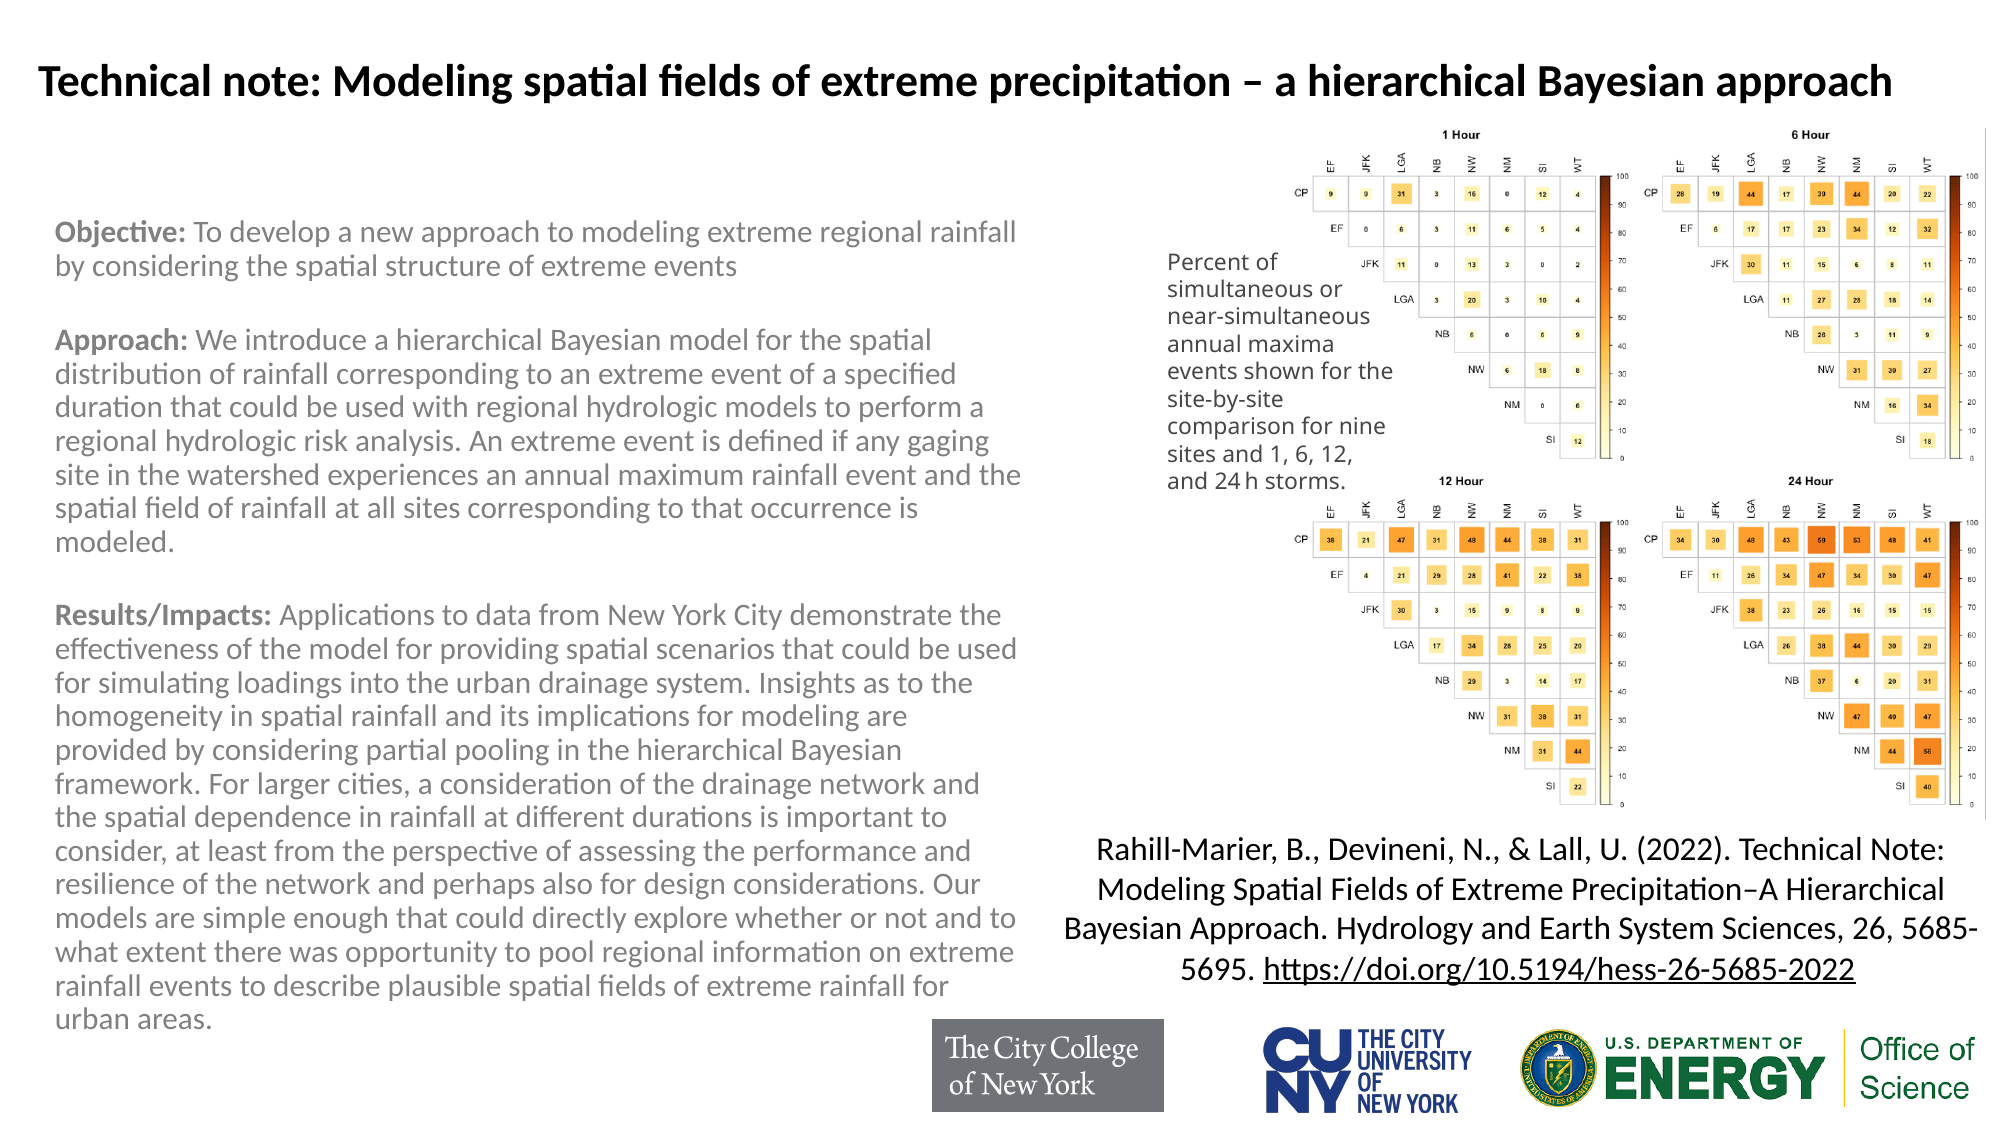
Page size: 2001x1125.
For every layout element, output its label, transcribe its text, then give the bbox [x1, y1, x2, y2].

picture [932, 1019, 1164, 1112]
text_box Rahill-Marier, B., Devineni, N., & Lall, U. (2022). Technical Note: Modeling Spatial Fields of Extreme Precipitation–A Hierarchical Bayesian Approach. Hydrology and Earth System Sciences, 26, 5685-5695. https://doi.org/10.5194/hess-26-5685-2022 [1044, 819, 2000, 994]
picture [1520, 1029, 1975, 1107]
text_box Technical note: Modeling spatial fields of extreme precipitation – a hierarchical Bayesian approach [23, 43, 1975, 114]
text_box Percent of simultaneous or near-simultaneous annual maxima events shown for the site-by-site comparison for nine sites and 1, 6, 12, and 24 h storms. [1152, 239, 1286, 502]
picture [1263, 1027, 1472, 1113]
text_box Objective: To develop a new approach to modeling extreme regional rainfall by considering the spatial structure of extreme events Approach: We introduce a hierarchical Bayesian model for the spatial distribution of rainfall corresponding to an extreme event of a specified duration that could be used with regional hydrologic models to perform a regional hydrologic risk analysis. An extreme event is defined if any gaging site in the watershed experiences an annual maximum rainfall event and the spatial field of rainfall at all sites corresponding to that occurrence is modeled. Results/Impacts: Applications to data from New York City demonstrate the effectiveness of the model for providing spatial scenarios that could be used for simulating loadings into the urban drainage system. Insights as to the homogeneity in spatial rainfall and its implications for modeling are provided by considering partial pooling in the hierarchical Bayesian framework. For larger cities, a consideration of the drainage network and the spatial dependence in rainfall at different durations is important to consider, at least from the perspective of assessing the performance and resilience of the network and perhaps also for design considerations. Our models are simple enough that could directly explore whether or not and to what extent there was opportunity to pool regional information on extreme rainfall events to describe plausible spatial fields of extreme rainfall for urban areas. [39, 200, 1044, 1020]
picture [1286, 128, 1986, 820]
